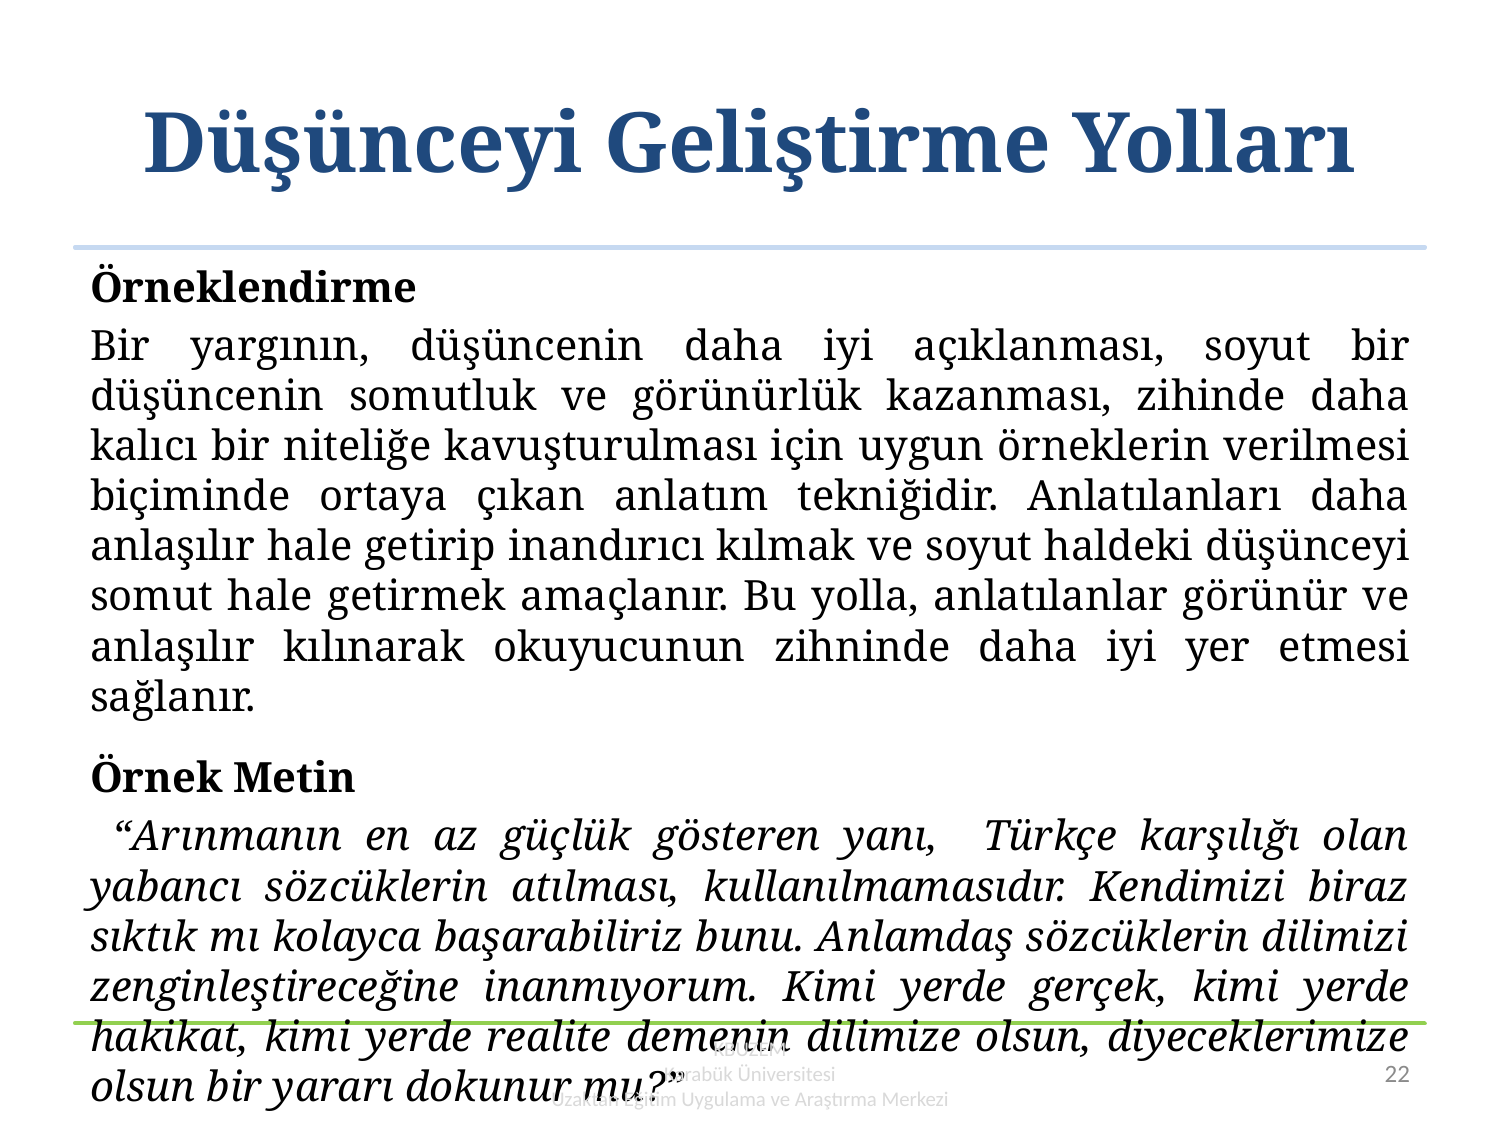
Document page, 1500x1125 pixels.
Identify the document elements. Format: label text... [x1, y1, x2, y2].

list Örneklendirme Bir yargının, düşüncenin daha iyi açıklanması, soyut bir düşüncenin somutluk ve görünürlük kazanması, zihinde daha kalıcı bir niteliğe kavuşturulması için uygun örneklerin verilmesi biçiminde ortaya çıkan anlatım tekniğidir. Anlatılanları daha anlaşılır hale getirip inandırıcı kılmak ve soyut haldeki düşünceyi somut hale getirmek amaçlanır. Bu yolla, anlatılanlar görünür ve anlaşılır kılınarak okuyucunun zihninde daha iyi yer etmesi sağlanır. Örnek Metin “Arınmanın en az güçlük gösteren yanı, Türkçe karşılığı olan yabancı sözcüklerin atılması, kullanılmamasıdır. Kendimizi biraz sıktık mı kolayca başarabiliriz bunu. Anlamdaş sözcüklerin dilimizi zenginleştireceğine inanmıyorum. Kimi yerde gerçek, kimi yerde hakikat, kimi yerde realite demenin dilimize olsun, diyeceklerimize olsun bir yararı dokunur mu?” [75, 253, 1425, 996]
slide_number 22 [1074, 1042, 1425, 1103]
title Düşünceyi Geliştirme Yolları [75, 45, 1425, 233]
footer KBUZEM Karabük Üniversitesi Uzaktan Eğitim Uygulama ve Araştırma Merkezi [431, 1042, 1069, 1103]
